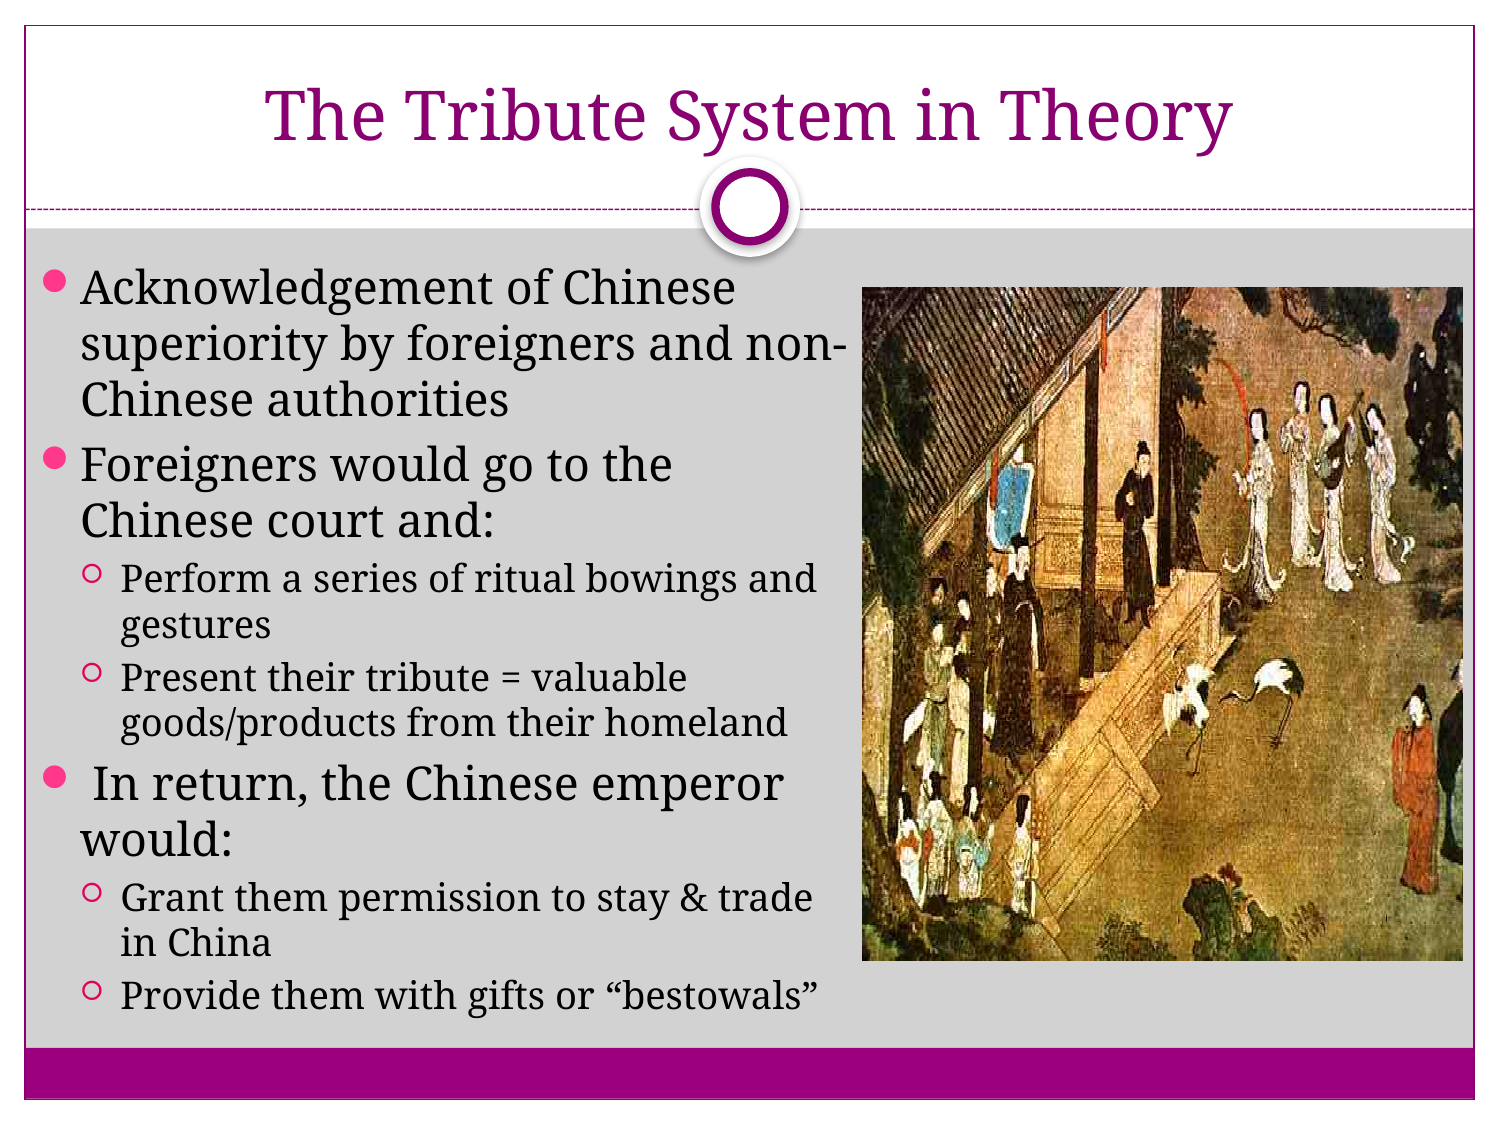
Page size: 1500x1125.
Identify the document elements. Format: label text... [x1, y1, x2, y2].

picture [862, 287, 1463, 962]
list Acknowledgement of Chinese superiority by foreigners and non-Chinese authorities Foreigners would go to the Chinese court and: Perform a series of ritual bowings and gestures Present their tribute = valuable goods/products from their homeland In return, the Chinese emperor would: Grant them permission to stay & trade in China Provide them with gifts or “bestowals” [24, 250, 875, 1025]
title The Tribute System in Theory [49, 37, 1450, 162]
